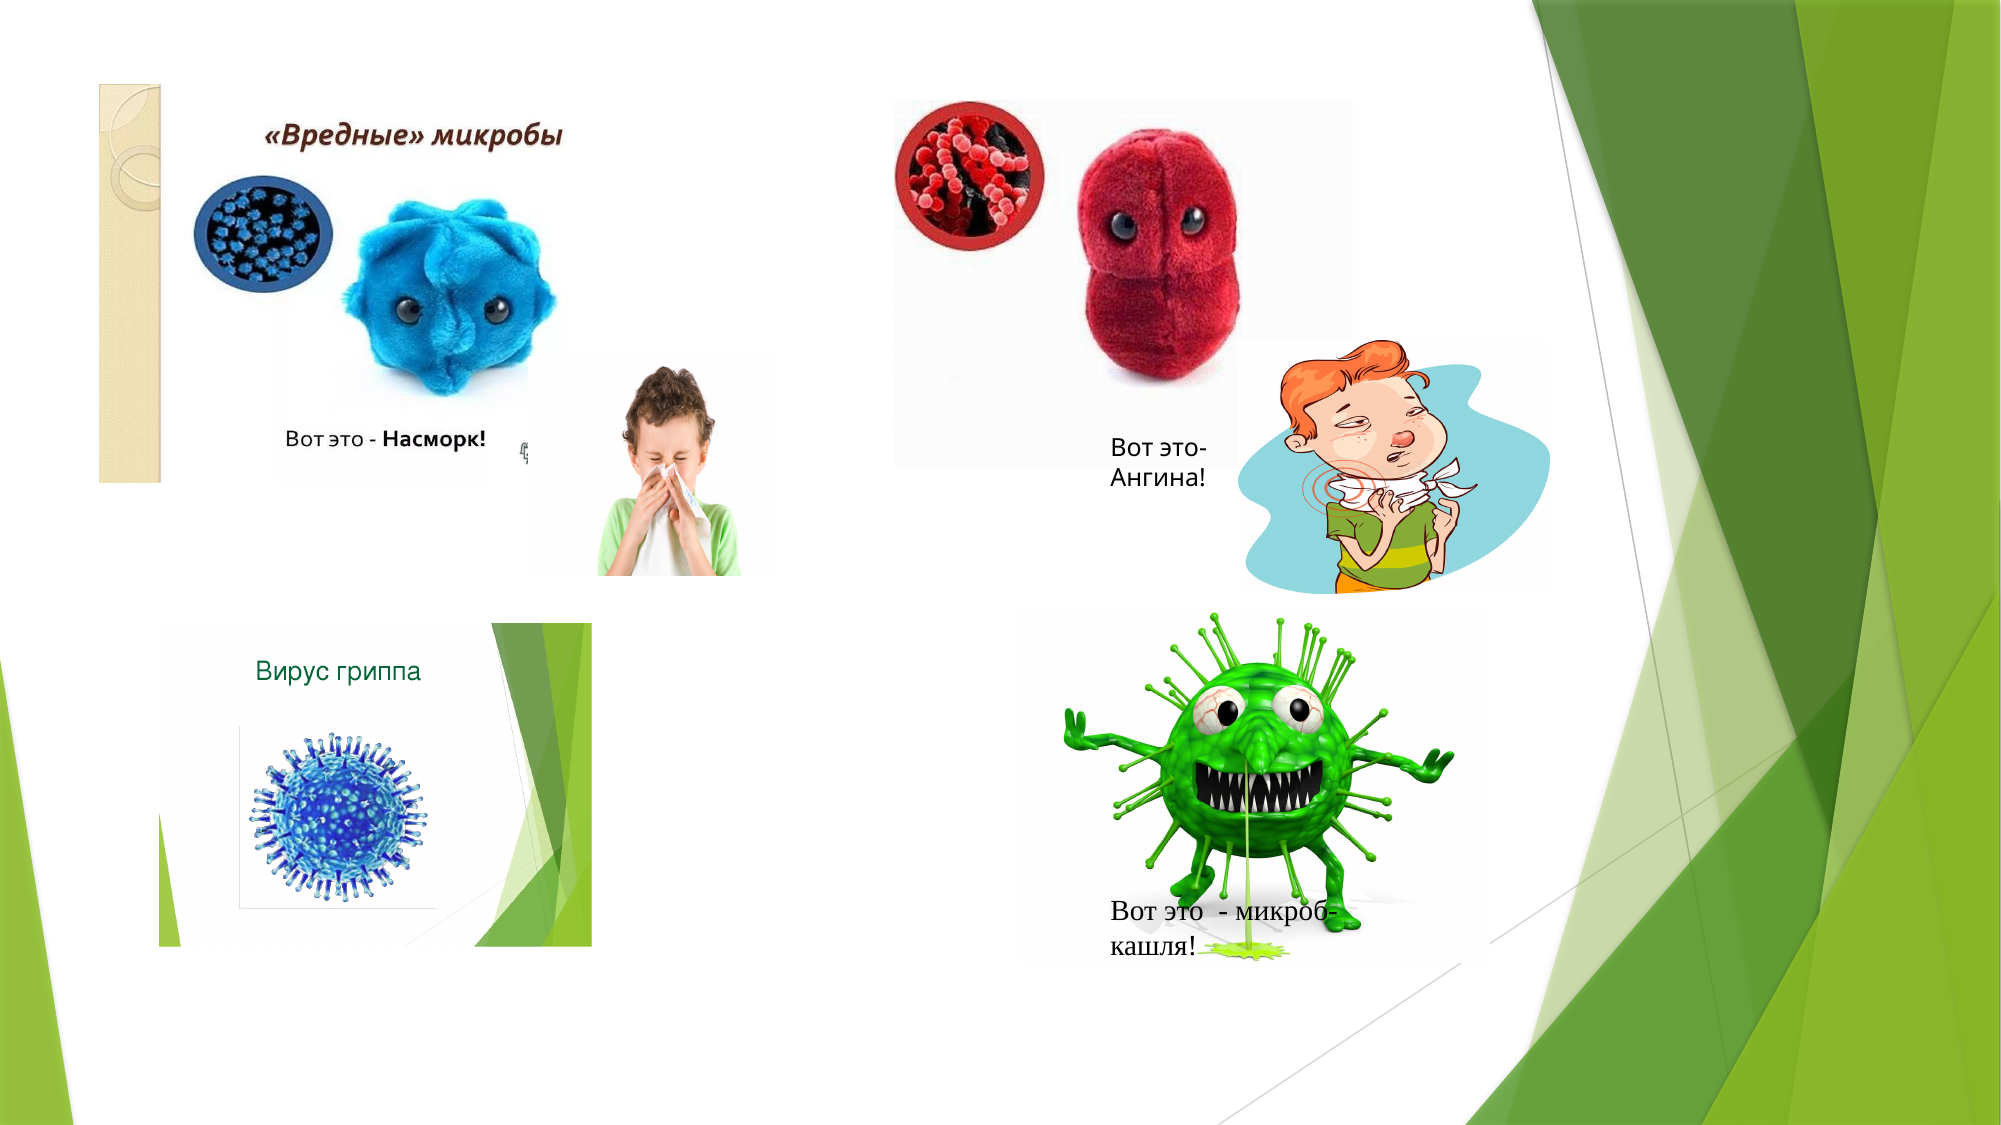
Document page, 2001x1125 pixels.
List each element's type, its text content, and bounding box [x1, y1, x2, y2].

picture [159, 622, 592, 948]
picture [98, 83, 777, 577]
text_box Вот это- Ангина! [1095, 476, 1233, 499]
picture [893, 99, 1551, 595]
picture [1018, 607, 1491, 963]
